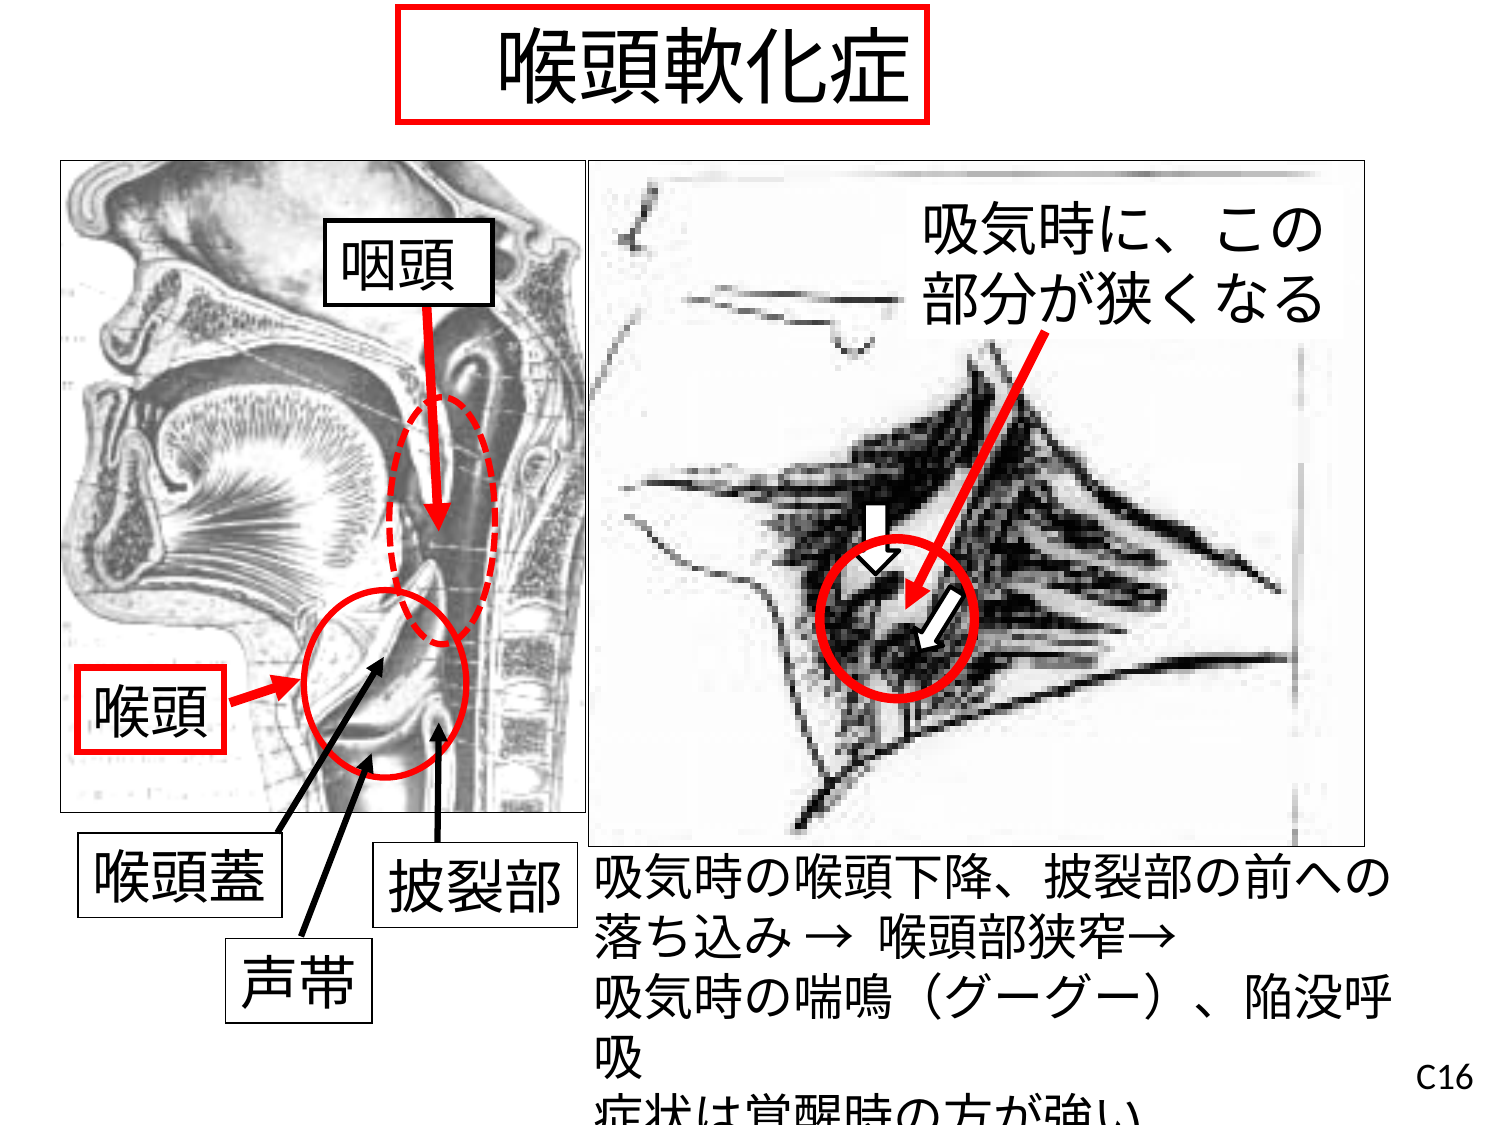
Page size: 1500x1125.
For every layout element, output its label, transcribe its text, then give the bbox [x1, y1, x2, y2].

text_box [905, 331, 1046, 610]
text_box 披裂部 [373, 842, 578, 928]
text_box 喉頭軟化症 [397, 7, 927, 122]
text_box 吸気時の喉頭下降、披裂部の前への落ち込み → 喉頭部狭窄→ 吸気時の喘鳴（グーグー）、陥没呼吸 症状は覚醒時の方が強い [578, 837, 1424, 1125]
picture [588, 160, 1365, 847]
text_box C16 [1401, 1045, 1490, 1105]
picture [60, 160, 585, 813]
text_box 声帯 [225, 938, 372, 1024]
text_box 喉頭蓋 [77, 832, 283, 918]
